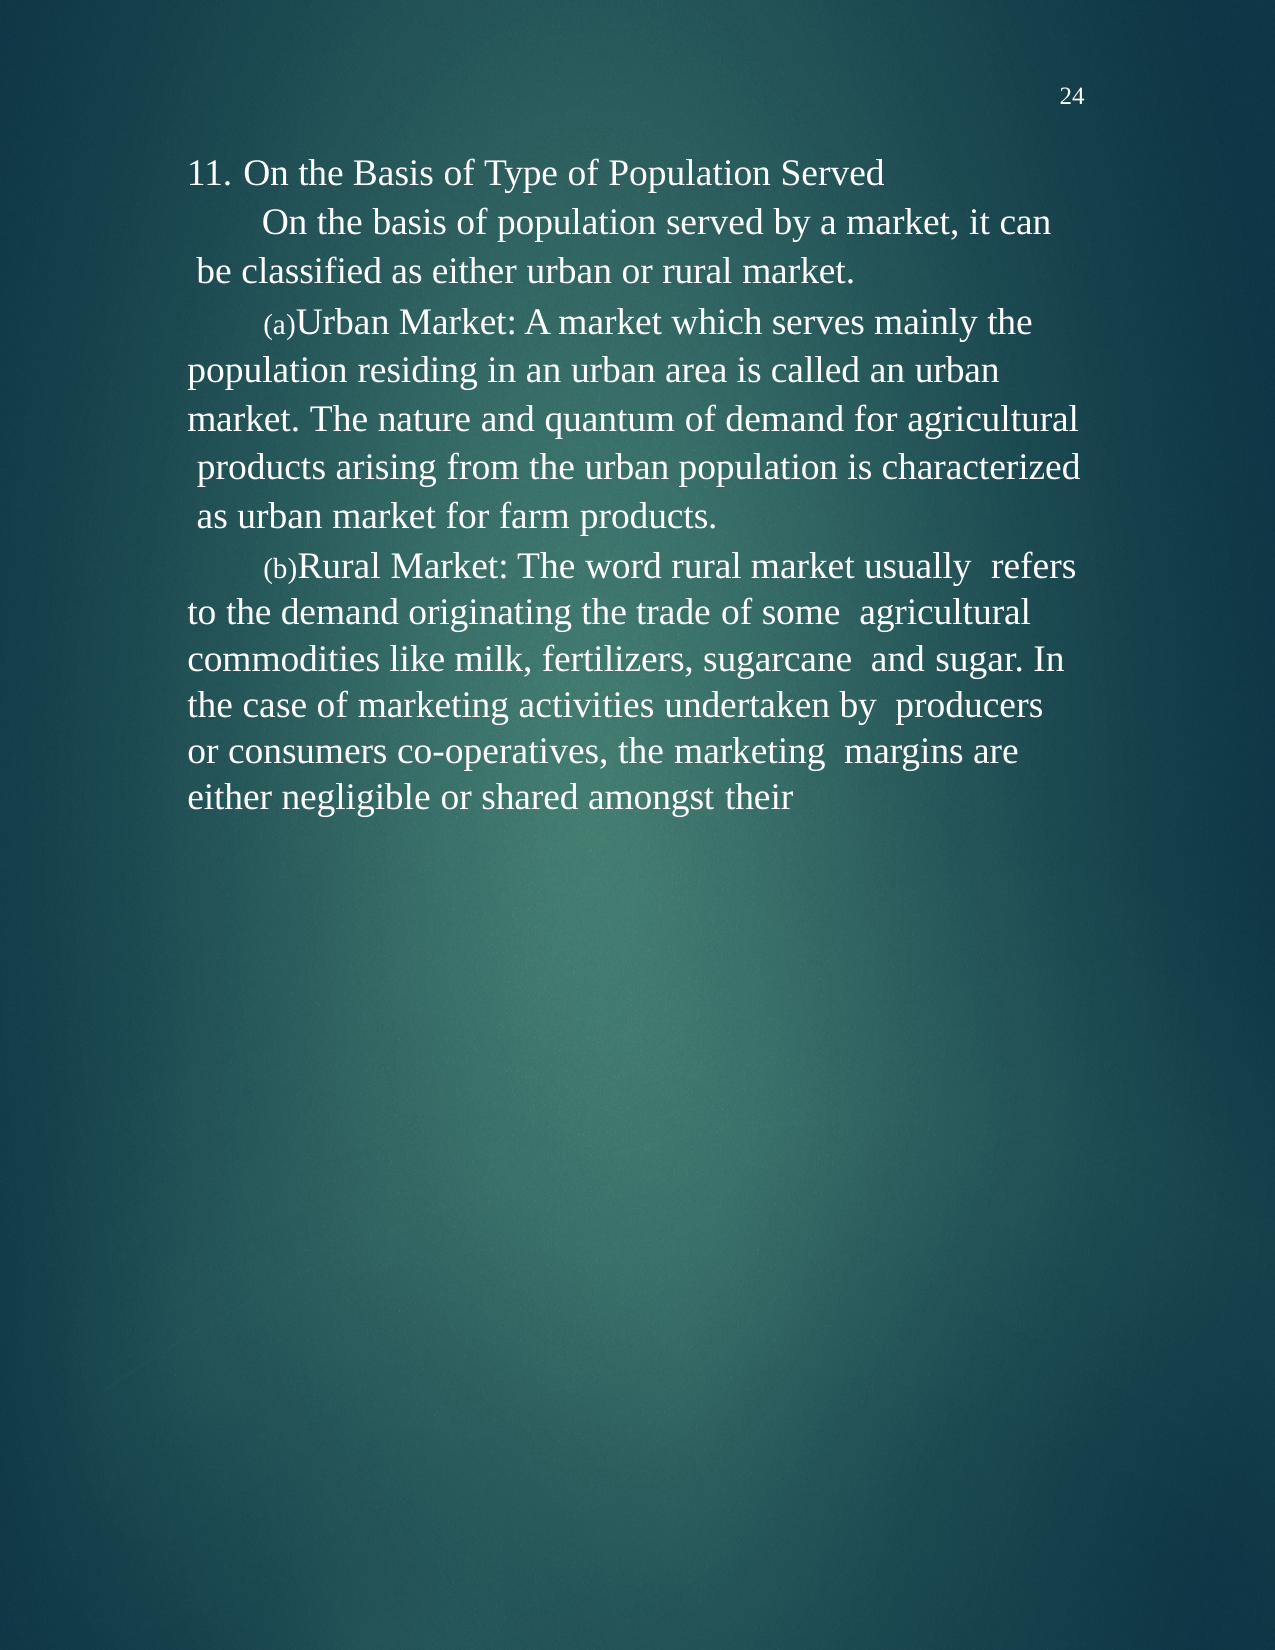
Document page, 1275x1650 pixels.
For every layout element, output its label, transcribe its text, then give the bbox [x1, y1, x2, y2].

text_box On the Basis of Type of Population Served On the basis of population served by a market, it can be classified as either urban or rural market. Urban Market: A market which serves mainly the population residing in an urban area is called an urban market. The nature and quantum of demand for agricultural products arising from the urban population is characterized as urban market for farm products. Rural Market: The word rural market usually refers to the demand originating the trade of some agricultural commodities like milk, fertilizers, sugarcane and sugar. In the case of marketing activities undertaken by producers or consumers co-operatives, the marketing margins are either negligible or shared amongst their [184, 145, 1084, 818]
text_box 24 [1057, 77, 1087, 110]
